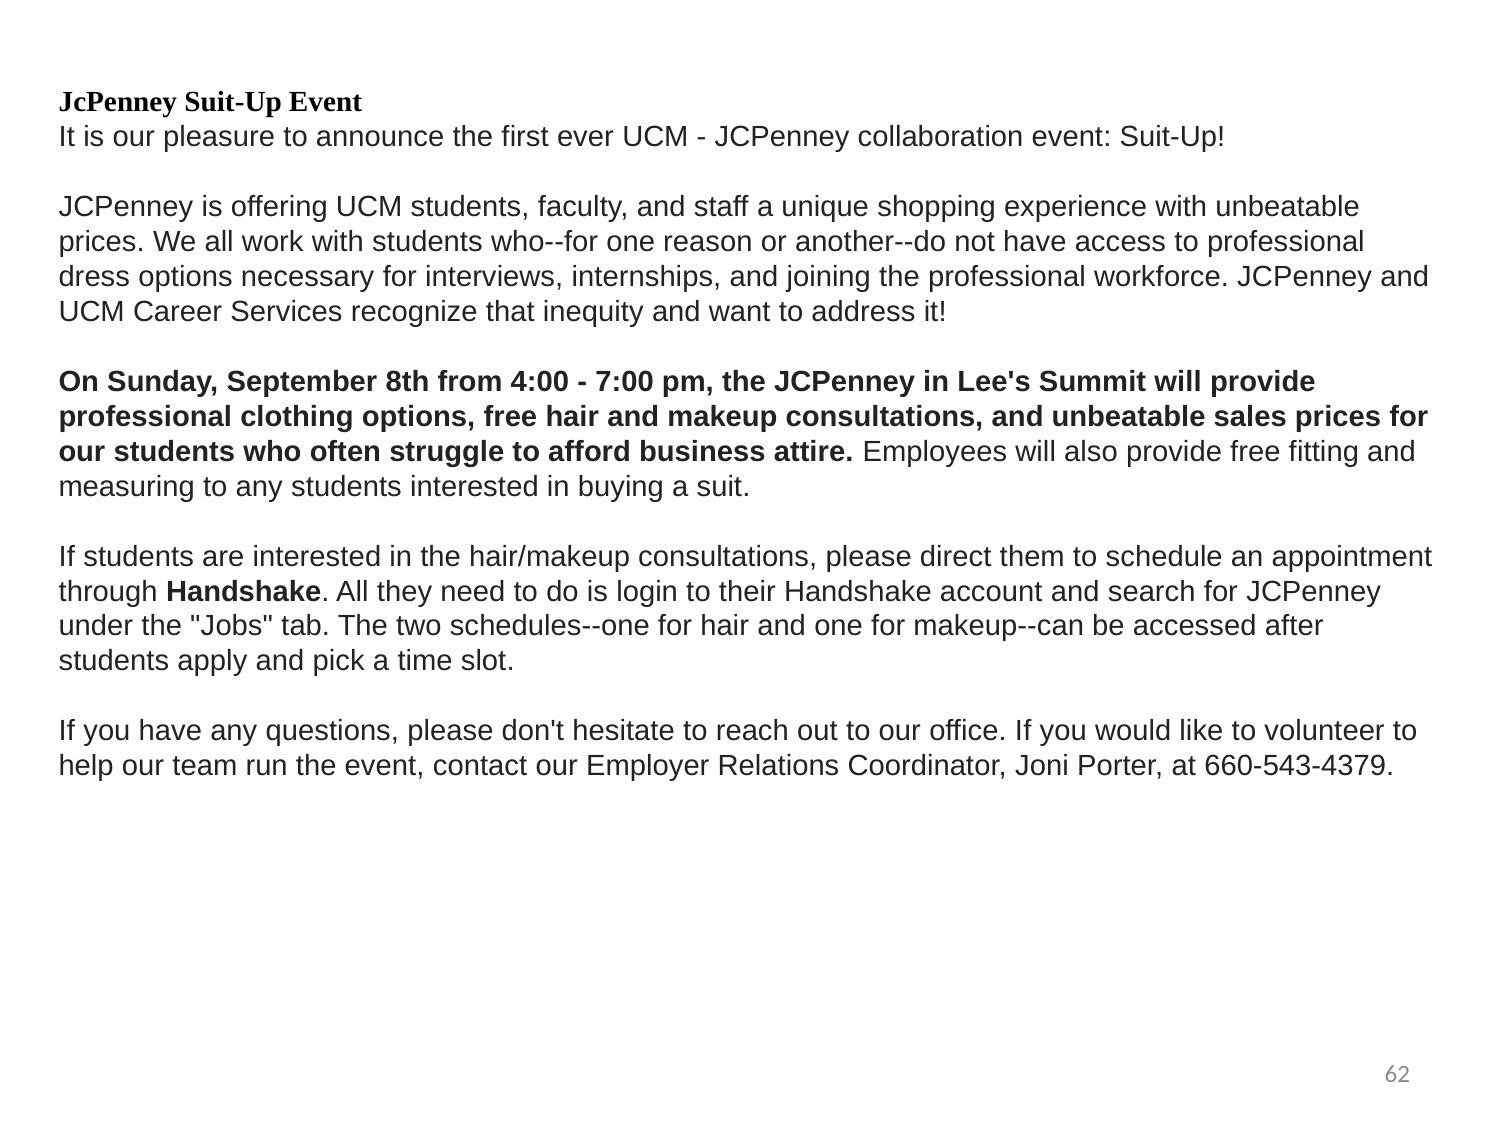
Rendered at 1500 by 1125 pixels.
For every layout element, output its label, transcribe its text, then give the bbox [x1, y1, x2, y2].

text_box JcPenney Suit-Up Event It is our pleasure to announce the first ever UCM - JCPenney collaboration event: Suit-Up! JCPenney is offering UCM students, faculty, and staff a unique shopping experience with unbeatable prices. We all work with students who--for one reason or another--do not have access to professional dress options necessary for interviews, internships, and joining the professional workforce. JCPenney and UCM Career Services recognize that inequity and want to address it! On Sunday, September 8th from 4:00 - 7:00 pm, the JCPenney in Lee's Summit will provide professional clothing options, free hair and makeup consultations, and unbeatable sales prices for our students who often struggle to afford business attire. Employees will also provide free fitting and measuring to any students interested in buying a suit. If students are interested in the hair/makeup consultations, please direct them to schedule an appointment through Handshake. All they need to do is login to their Handshake account and search for JCPenney under the "Jobs" tab. The two schedules--one for hair and one for makeup--can be accessed after students apply and pick a time slot. If you have any questions, please don't hesitate to reach out to our office. If you would like to volunteer to help our team run the event, contact our Employer Relations Coordinator, Joni Porter, at 660-543-4379. [43, 74, 1457, 789]
slide_number 62 [1074, 1042, 1425, 1103]
